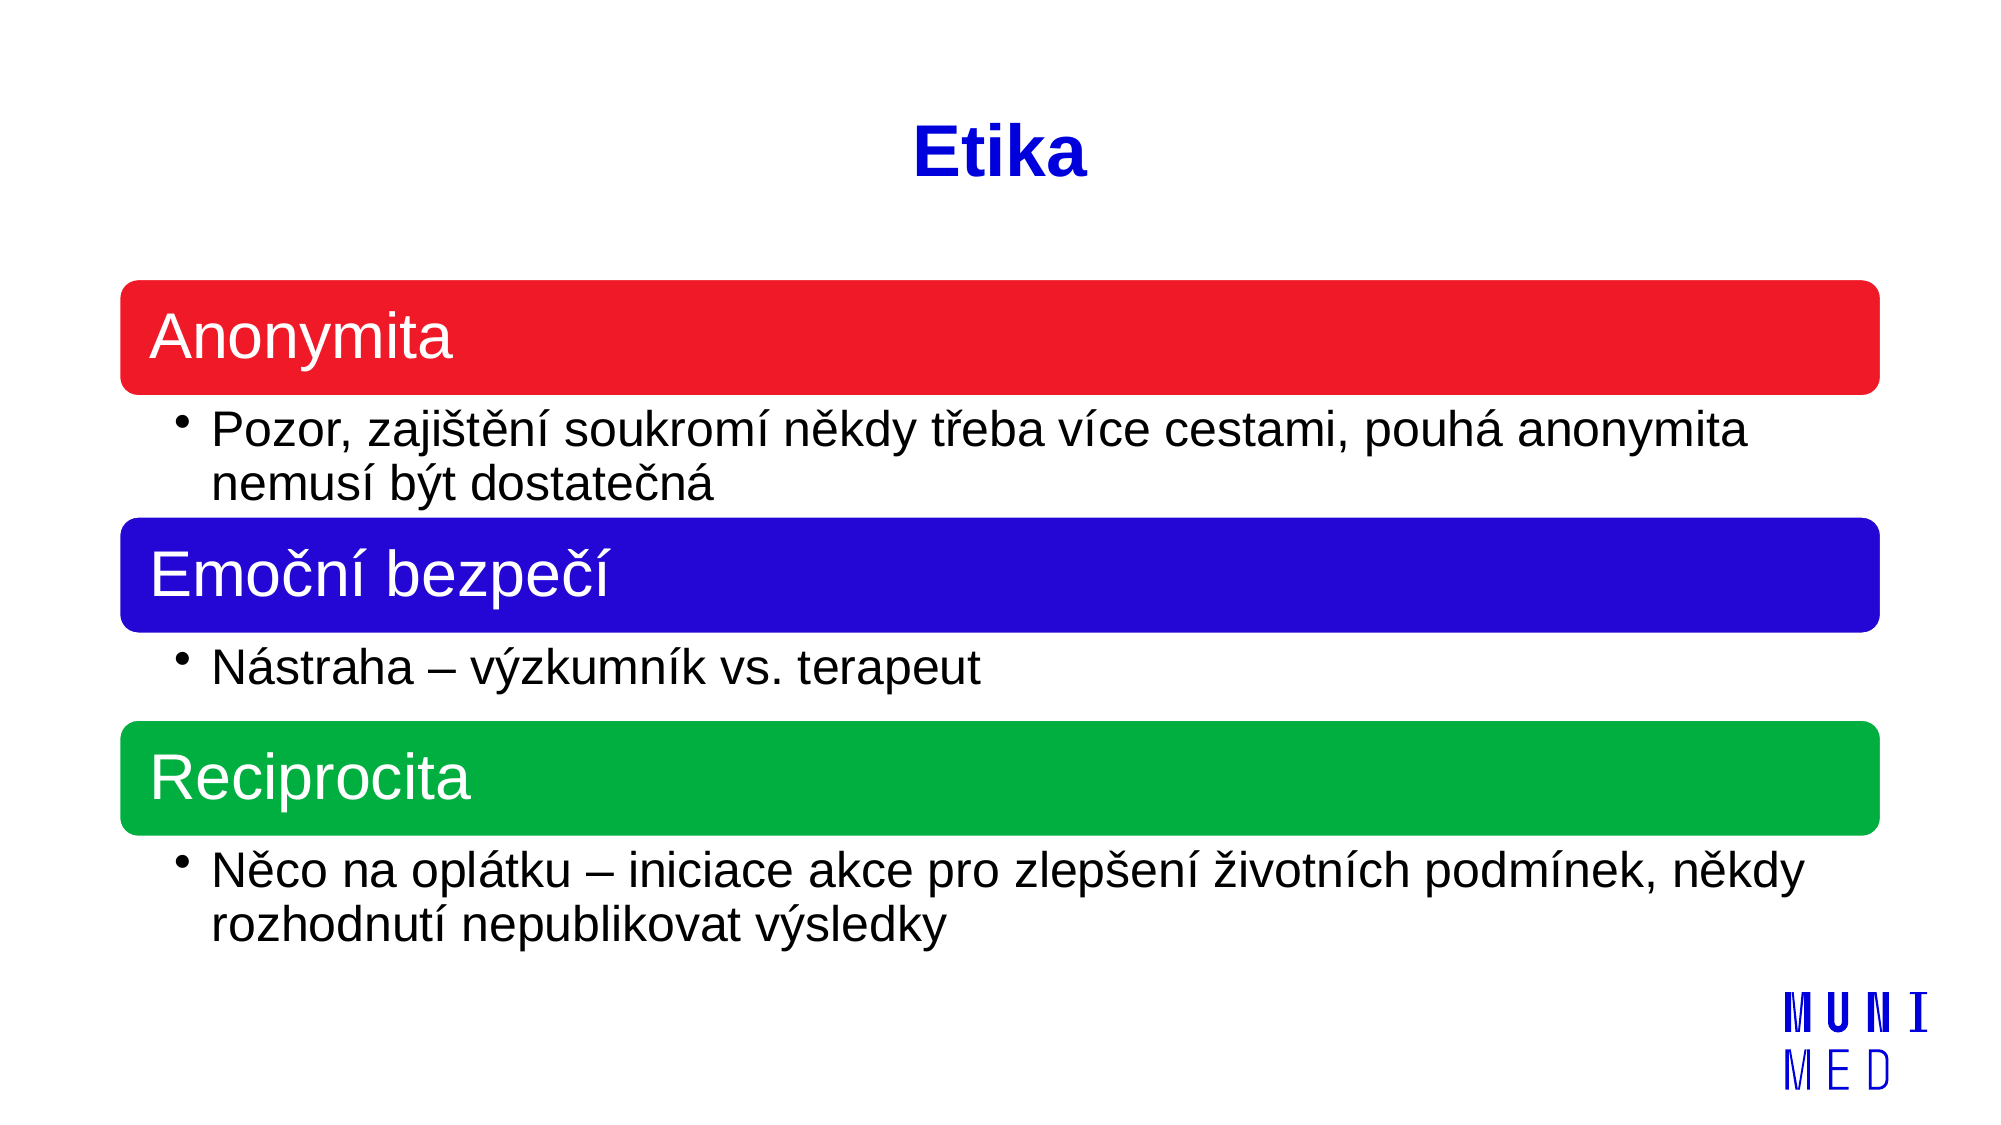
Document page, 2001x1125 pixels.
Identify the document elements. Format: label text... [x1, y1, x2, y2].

title Etika [118, 118, 1883, 193]
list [117, 277, 1883, 958]
